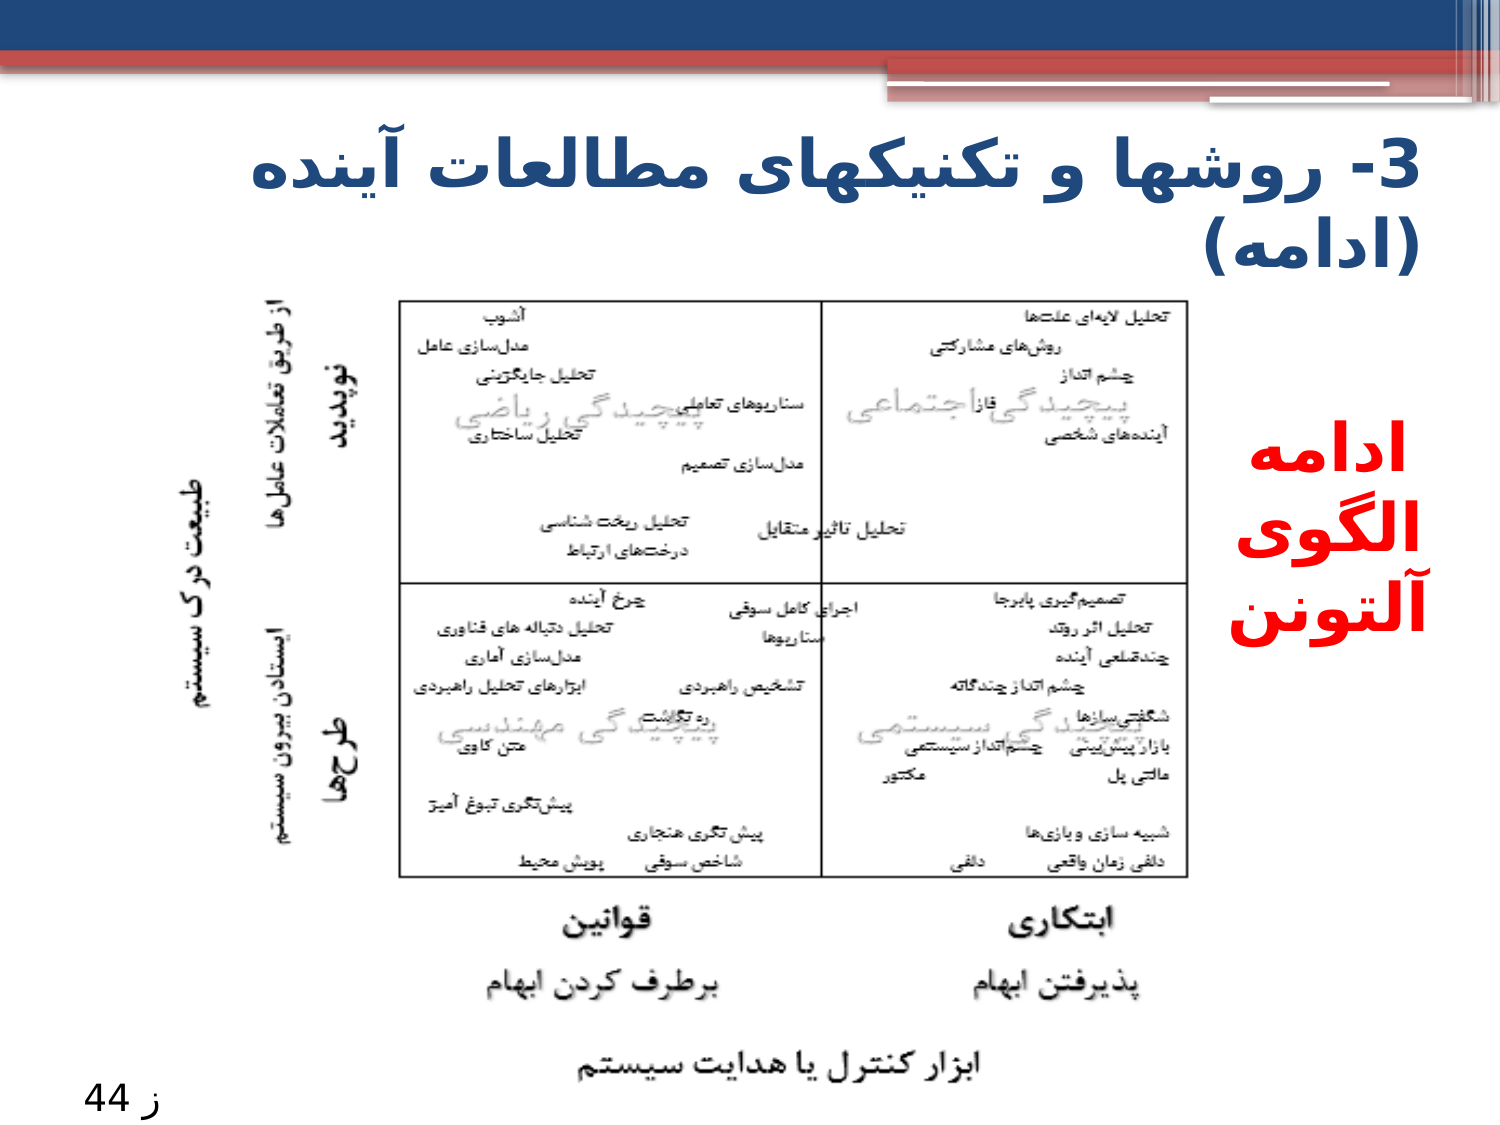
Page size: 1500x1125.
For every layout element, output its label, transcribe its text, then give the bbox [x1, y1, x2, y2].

text_box 3- روش­ها و تکنیک­های مطالعات آینده (ادامه) [88, 113, 1439, 289]
text_box ادامه الگوی آلتونن [1263, 397, 1472, 652]
picture [159, 266, 1259, 1118]
footer از 44 [46, 1066, 157, 1125]
